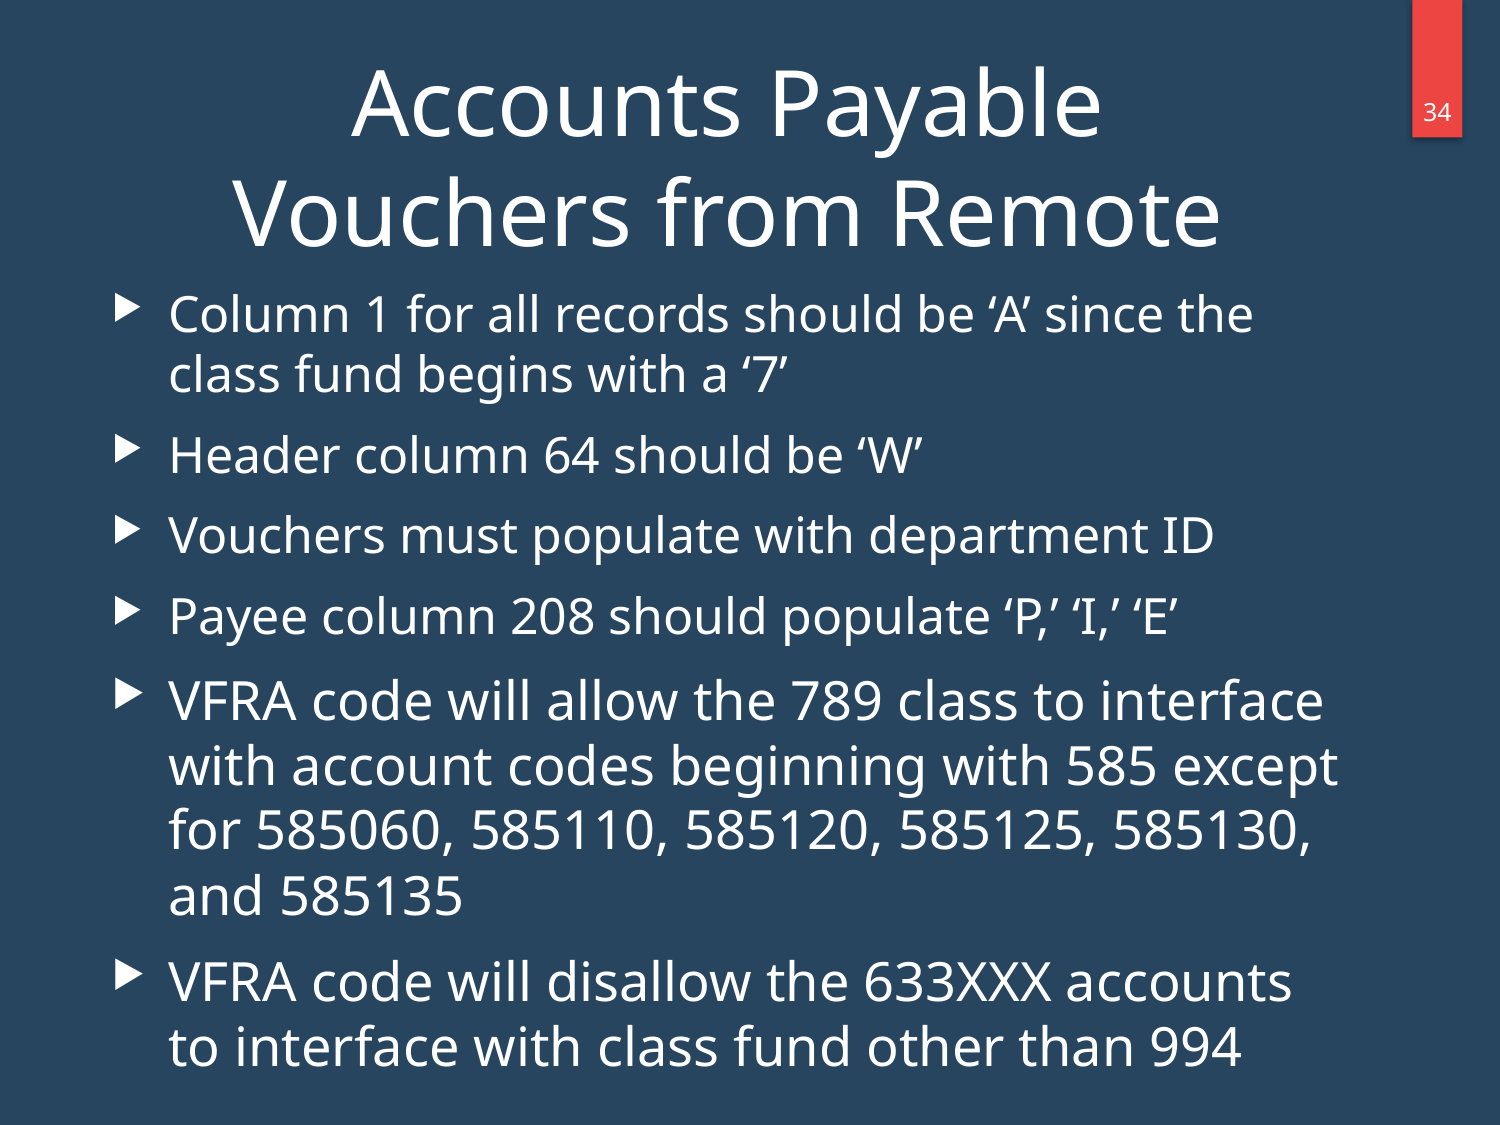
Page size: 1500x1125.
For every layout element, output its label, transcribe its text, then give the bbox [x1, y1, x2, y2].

text_box Accounts Payable Vouchers from Remote [115, 37, 1341, 273]
slide_number 33 [1412, 56, 1463, 139]
list Column 1 for all records should be ‘A’ since the class fund begins with a ‘7’ Header column 64 should be ‘W’ Vouchers must populate with department ID Payee column 208 should populate ‘P,’ ‘I,’ ‘E’ VFRA code will allow the 789 class to interface with account codes beginning with 585 except for 585060, 585110, 585120, 585125, 585130, and 585135 VFRA code will disallow the 633XXX accounts to interface with class fund other than 994 [96, 274, 1360, 1088]
